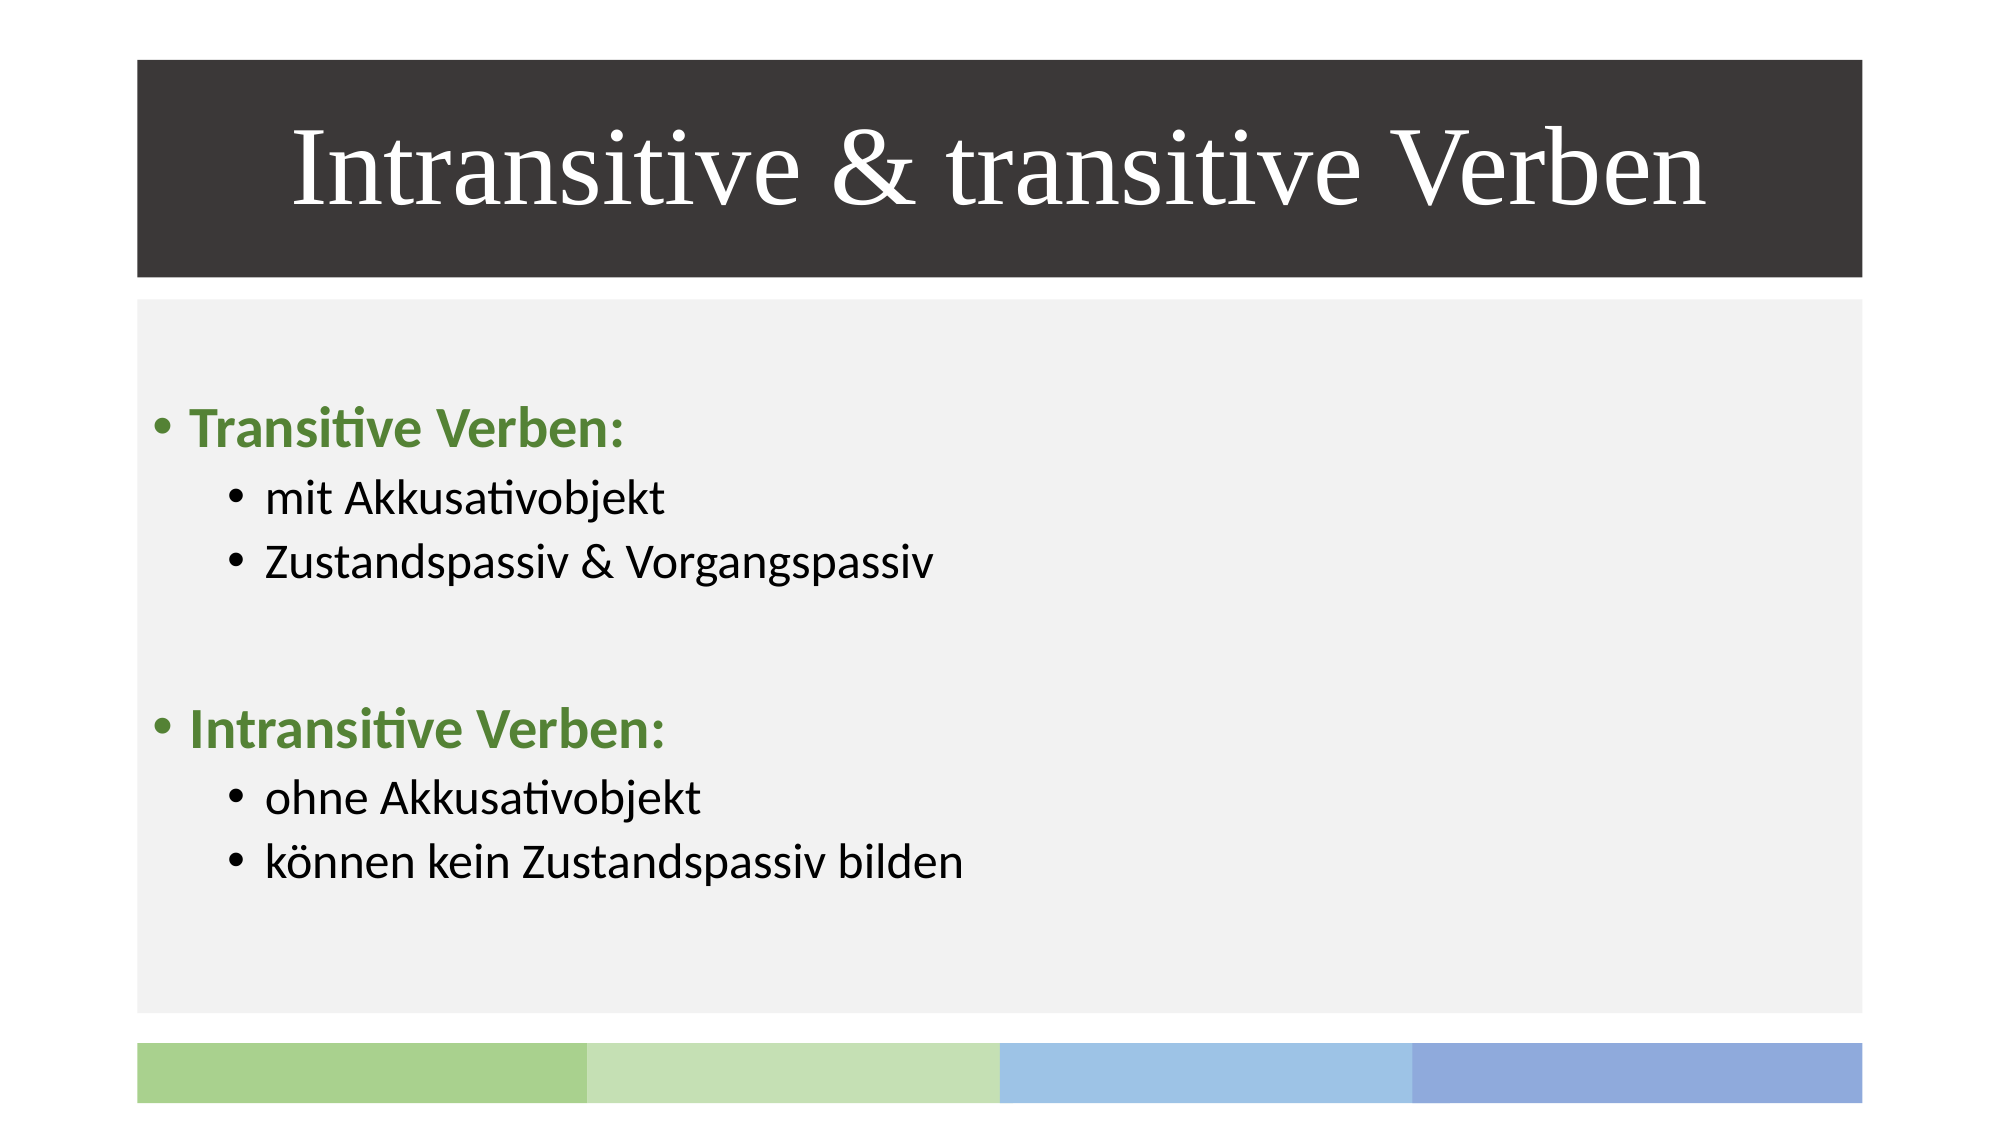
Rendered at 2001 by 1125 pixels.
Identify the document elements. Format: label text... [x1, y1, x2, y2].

title Intransitive & transitive Verben [137, 59, 1863, 278]
list Transitive Verben: mit Akkusativobjekt Zustandspassiv & Vorgangspassiv Intransitive Verben: ohne Akkusativobjekt können kein Zustandspassiv bilden [137, 299, 1863, 1014]
